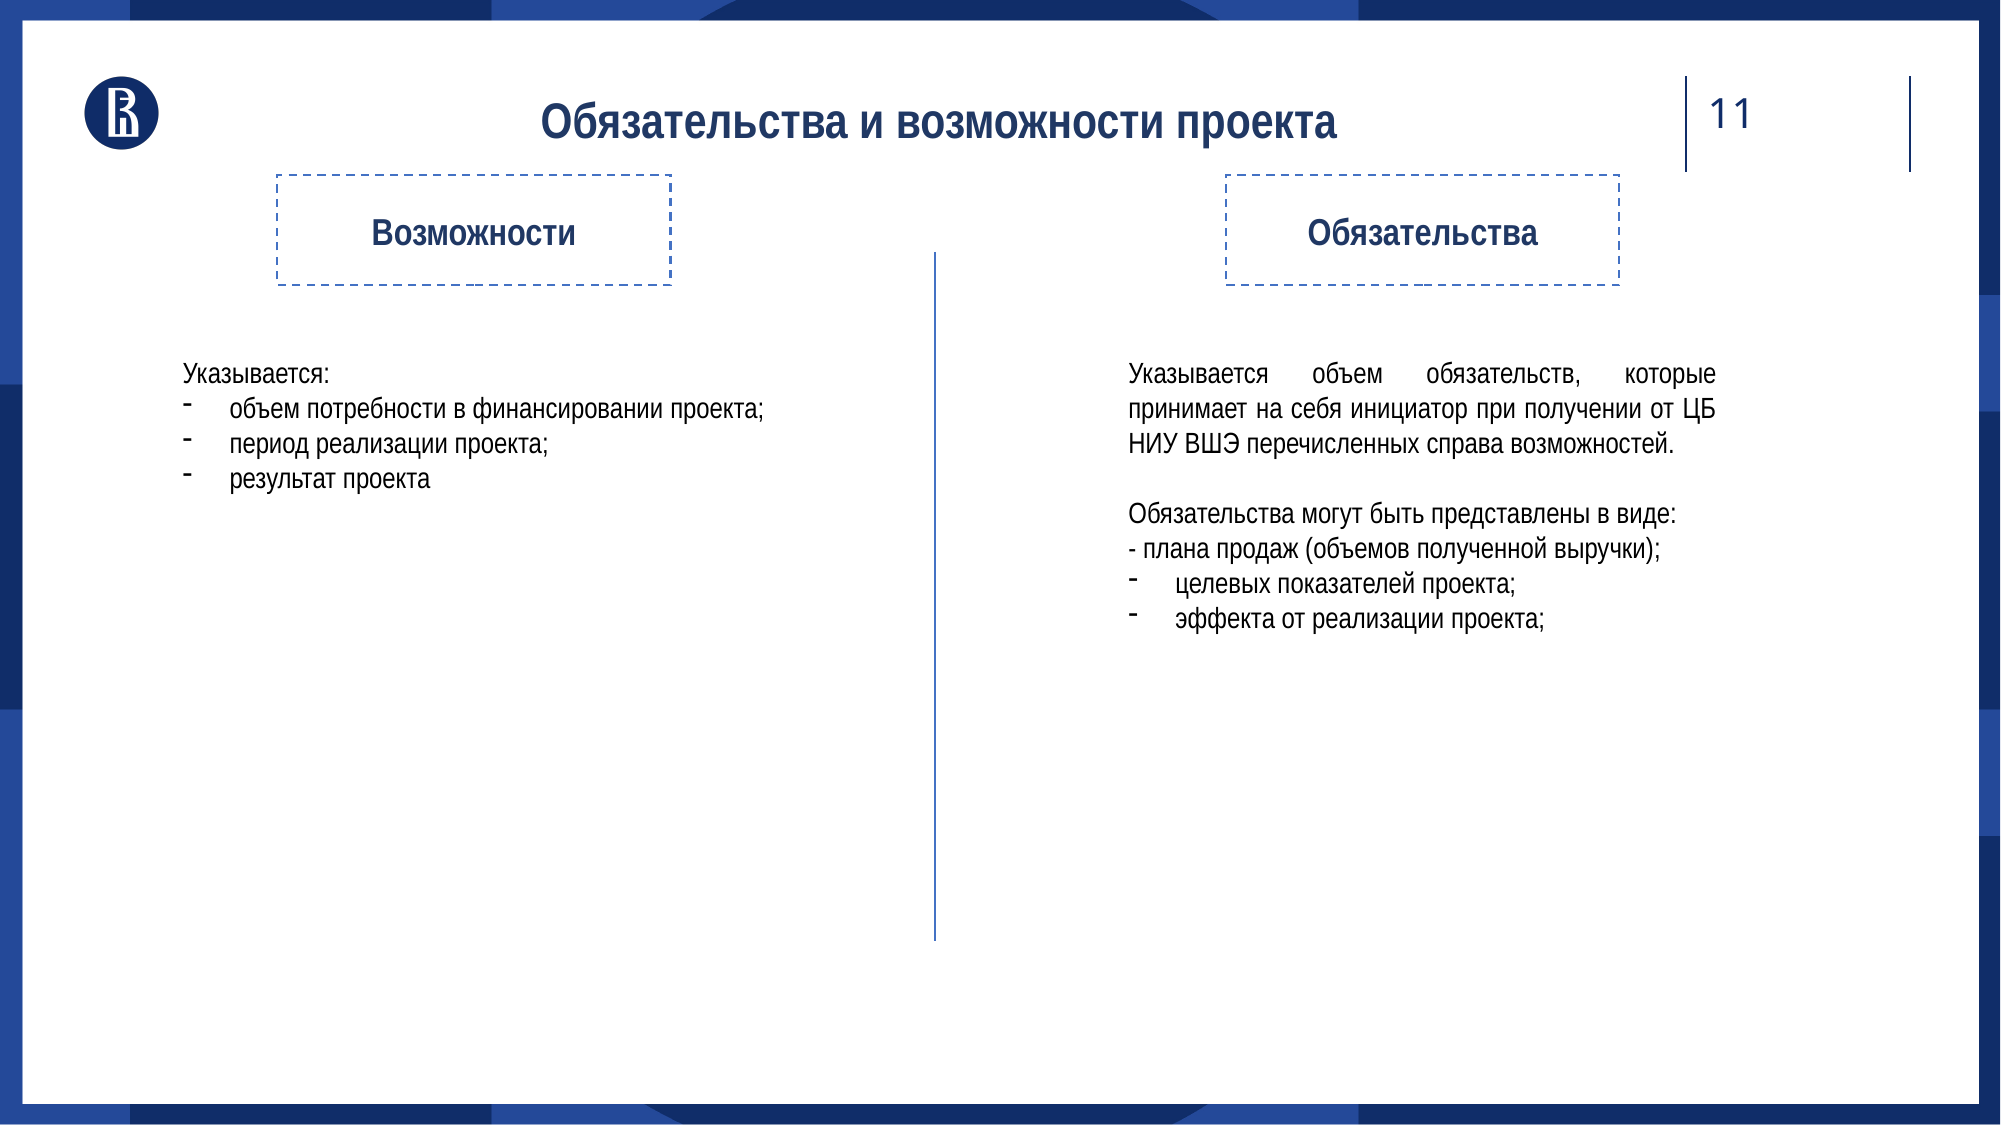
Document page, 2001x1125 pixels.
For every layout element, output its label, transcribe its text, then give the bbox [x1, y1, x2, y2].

picture [0, 0, 2001, 1125]
text_box Возможности [276, 174, 672, 286]
text_box Обязательства [1225, 174, 1620, 286]
title Обязательства и возможности проекта [258, 62, 1620, 175]
text_box Указывается: объем потребности в финансировании проекта; период реализации проекта; результат проекта [167, 347, 781, 502]
text_box Указывается объем обязательств, которые принимает на себя инициатор при получении от ЦБ НИУ ВШЭ перечисленных справа возможностей. Обязательства могут быть представлены в виде: - плана продаж (объемов полученной выручки); целевых показателей проекта; эффекта от реализации проекта; [1113, 347, 1732, 642]
